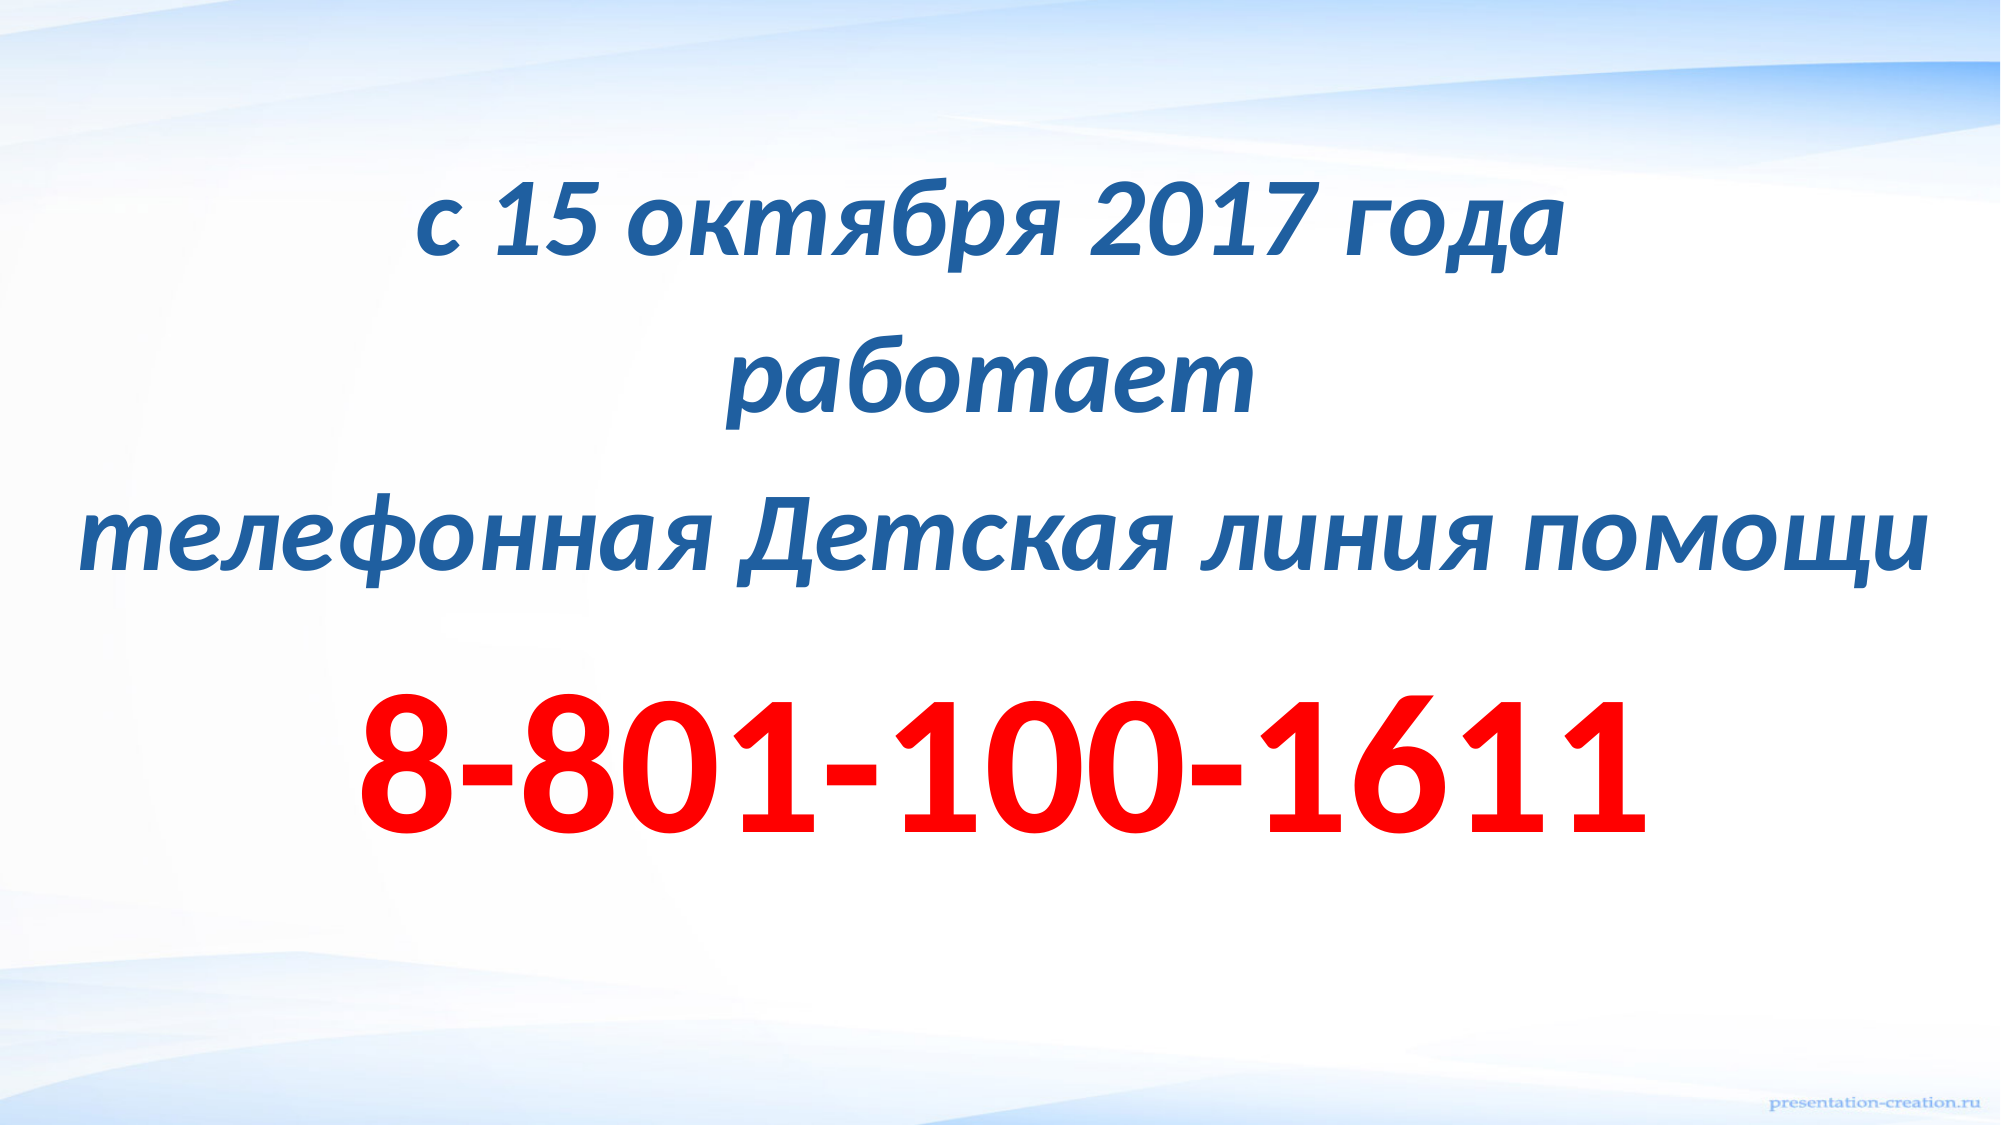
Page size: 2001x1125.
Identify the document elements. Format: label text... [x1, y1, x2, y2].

picture [0, 0, 2001, 1125]
list с 15 октября 2017 года работает телефонная Детская линия помощи 8-801-100-1611 [36, 135, 1974, 951]
